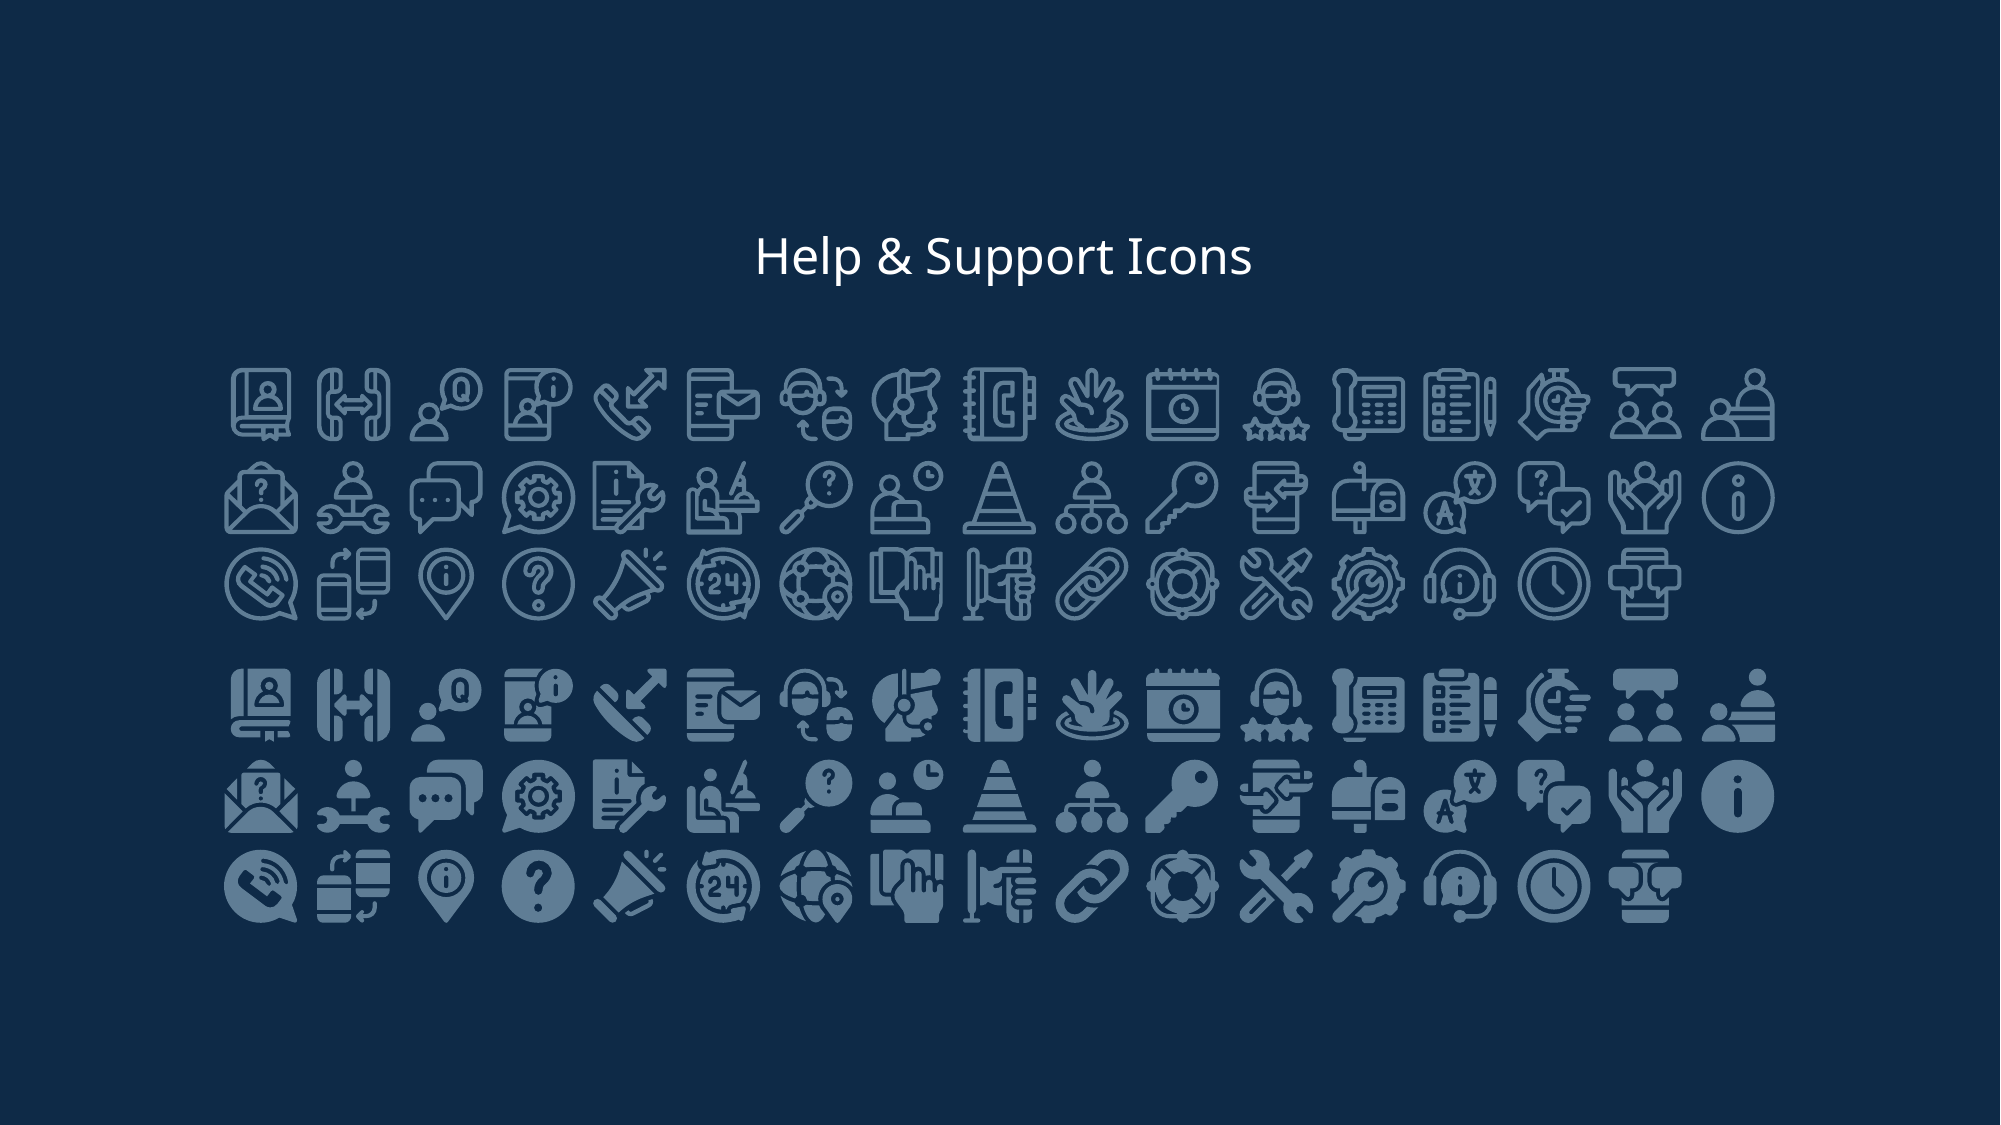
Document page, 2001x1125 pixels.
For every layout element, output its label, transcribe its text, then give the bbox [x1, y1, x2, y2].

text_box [778, 759, 853, 834]
text_box [1055, 461, 1128, 535]
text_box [1423, 849, 1497, 924]
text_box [686, 668, 761, 742]
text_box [1701, 460, 1775, 535]
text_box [779, 367, 853, 442]
text_box [686, 460, 760, 535]
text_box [409, 460, 483, 535]
text_box [1608, 547, 1682, 621]
text_box [501, 849, 575, 923]
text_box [409, 759, 483, 833]
text_box [1145, 547, 1220, 621]
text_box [962, 759, 1037, 834]
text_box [1517, 759, 1591, 834]
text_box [1145, 668, 1221, 743]
text_box [1331, 547, 1405, 621]
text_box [316, 759, 391, 833]
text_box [1701, 668, 1776, 742]
text_box [1701, 759, 1775, 833]
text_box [503, 668, 574, 742]
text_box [1055, 669, 1129, 741]
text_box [870, 849, 944, 924]
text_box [501, 460, 576, 535]
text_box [1331, 668, 1406, 743]
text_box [592, 547, 667, 621]
text_box [1145, 759, 1218, 833]
text_box [962, 461, 1036, 535]
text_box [1238, 547, 1315, 621]
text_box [1239, 668, 1313, 743]
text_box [1241, 367, 1311, 442]
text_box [224, 759, 298, 834]
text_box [501, 759, 576, 834]
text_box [316, 367, 391, 442]
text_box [1517, 668, 1591, 742]
text_box [1055, 367, 1129, 442]
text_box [592, 460, 667, 535]
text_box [686, 849, 761, 924]
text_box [592, 668, 667, 742]
text_box [1146, 849, 1220, 923]
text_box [962, 668, 1037, 742]
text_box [417, 547, 475, 621]
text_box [224, 460, 299, 535]
text_box [1608, 461, 1682, 535]
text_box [1331, 849, 1406, 924]
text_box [1423, 460, 1497, 535]
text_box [316, 547, 391, 621]
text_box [686, 759, 761, 834]
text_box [1331, 759, 1406, 834]
text_box [869, 547, 943, 621]
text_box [1423, 547, 1497, 621]
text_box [686, 547, 761, 621]
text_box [224, 547, 299, 621]
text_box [1239, 759, 1314, 834]
text_box [316, 461, 390, 535]
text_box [1517, 849, 1591, 924]
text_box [417, 849, 475, 924]
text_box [230, 668, 292, 742]
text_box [1609, 366, 1683, 440]
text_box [1145, 367, 1221, 442]
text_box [686, 367, 761, 442]
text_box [1423, 759, 1497, 834]
text_box [1055, 547, 1129, 621]
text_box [962, 367, 1037, 442]
text_box [1243, 461, 1309, 535]
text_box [316, 849, 391, 924]
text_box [779, 546, 853, 621]
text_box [1053, 849, 1131, 924]
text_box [870, 759, 944, 834]
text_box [230, 367, 292, 442]
text_box [871, 367, 941, 442]
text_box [1517, 460, 1591, 535]
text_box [410, 668, 482, 742]
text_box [778, 668, 854, 742]
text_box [592, 849, 667, 924]
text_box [1331, 460, 1406, 535]
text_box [316, 668, 391, 742]
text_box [504, 367, 573, 442]
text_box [1238, 849, 1315, 924]
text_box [778, 849, 853, 924]
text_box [1331, 367, 1406, 442]
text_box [778, 460, 854, 535]
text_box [1055, 759, 1129, 834]
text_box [1517, 547, 1591, 621]
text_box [592, 759, 667, 834]
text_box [870, 460, 944, 535]
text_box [1517, 367, 1591, 442]
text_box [592, 367, 667, 442]
title Help & Support Icons [233, 204, 1775, 310]
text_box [871, 668, 942, 742]
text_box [1423, 668, 1497, 742]
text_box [1608, 849, 1683, 924]
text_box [962, 849, 1037, 924]
text_box [962, 547, 1036, 621]
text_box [1608, 668, 1683, 742]
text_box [1608, 759, 1683, 834]
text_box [409, 367, 483, 442]
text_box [1423, 367, 1498, 442]
text_box [223, 849, 298, 923]
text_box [1145, 461, 1221, 535]
text_box [1701, 368, 1775, 441]
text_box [501, 547, 576, 621]
